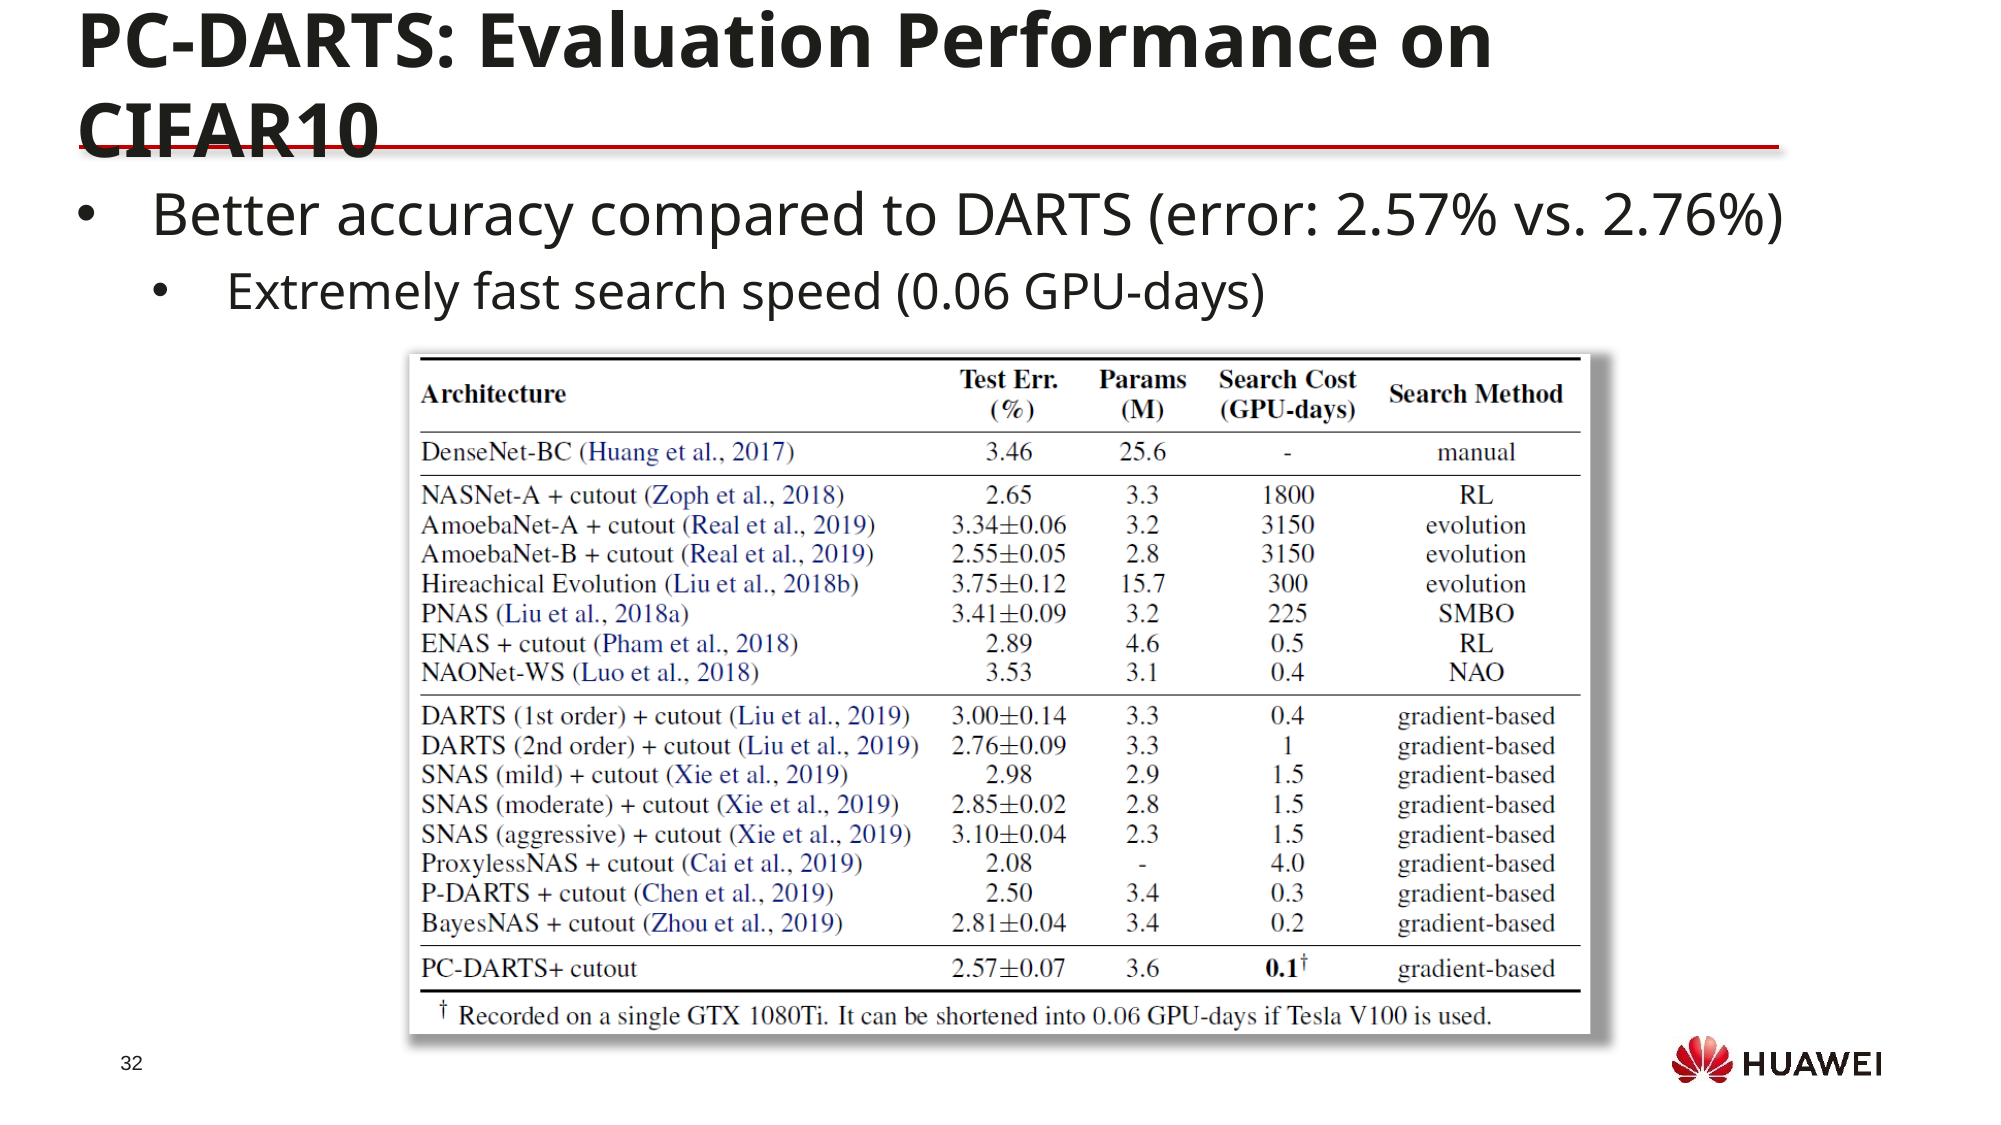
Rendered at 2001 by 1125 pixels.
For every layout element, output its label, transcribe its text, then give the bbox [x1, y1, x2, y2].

text_box PC-DARTS: Evaluation Performance on CIFAR10 [76, 28, 1778, 137]
picture [409, 354, 1591, 1034]
text_box Better accuracy compared to DARTS (error: 2.57% vs. 2.76%) Extremely fast search speed (0.06 GPU-days) [76, 176, 1920, 1028]
picture [1672, 1036, 1881, 1083]
